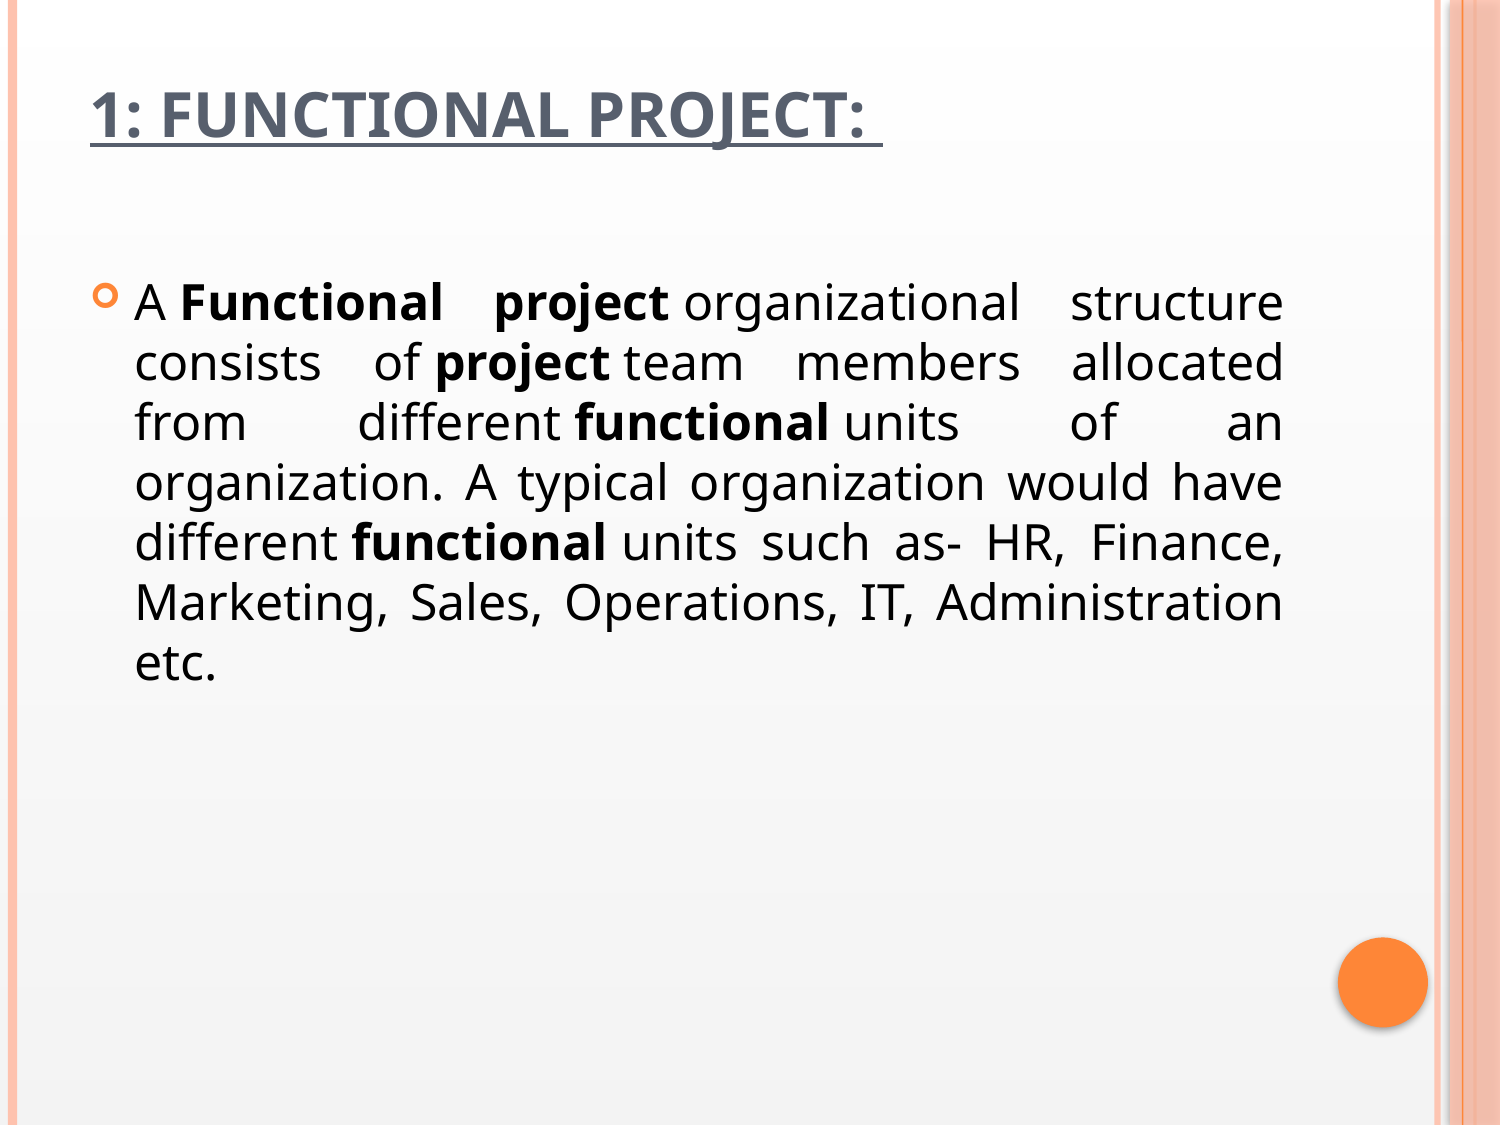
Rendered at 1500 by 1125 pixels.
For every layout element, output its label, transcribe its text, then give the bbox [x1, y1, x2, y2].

title 1: Functional Project: [75, 45, 1300, 233]
list A Functional project organizational structure consists of project team members allocated from different functional units of an organization. A typical organization would have different functional units such as- HR, Finance, Marketing, Sales, Operations, IT, Administration etc. [75, 262, 1300, 1062]
